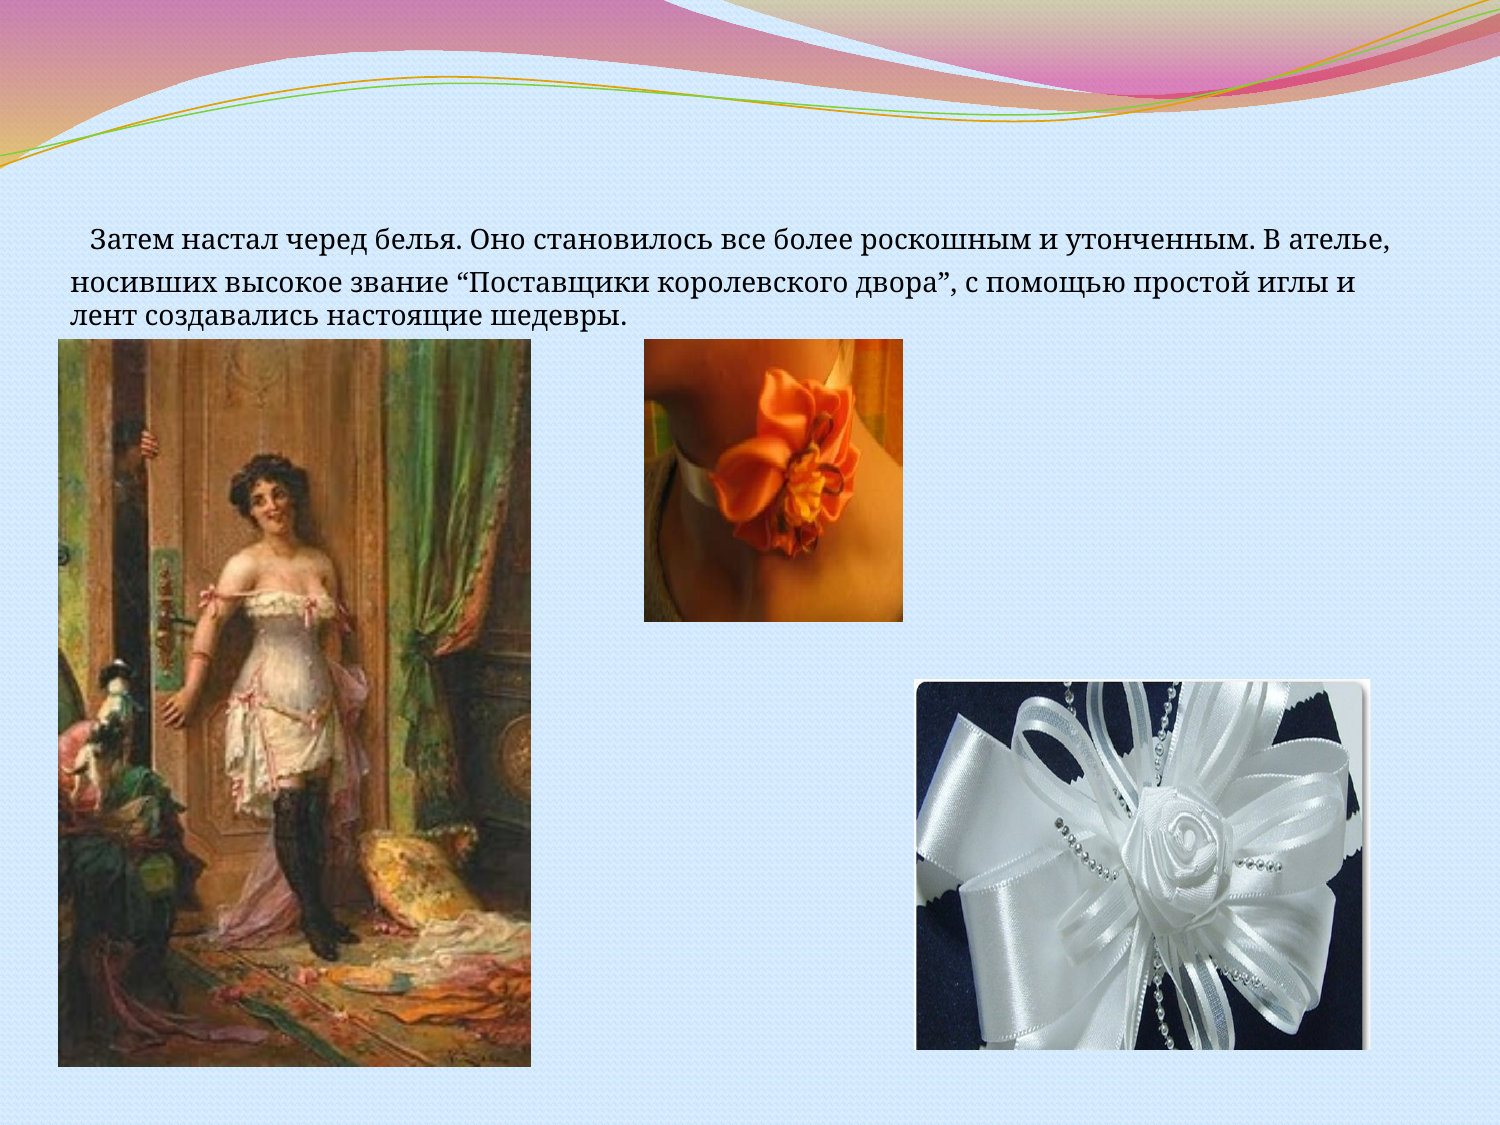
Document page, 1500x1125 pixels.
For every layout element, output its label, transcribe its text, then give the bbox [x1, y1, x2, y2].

title Затем настал черед белья. Оно становилось все более роскошным и утонченным. В ателье, носивших высокое звание “Поставщики королевского двора”, с помощью простой иглы и лент создавались настоящие шедевры. [70, 164, 1421, 422]
picture [644, 339, 903, 622]
picture [58, 339, 532, 1067]
picture [913, 679, 1371, 1051]
